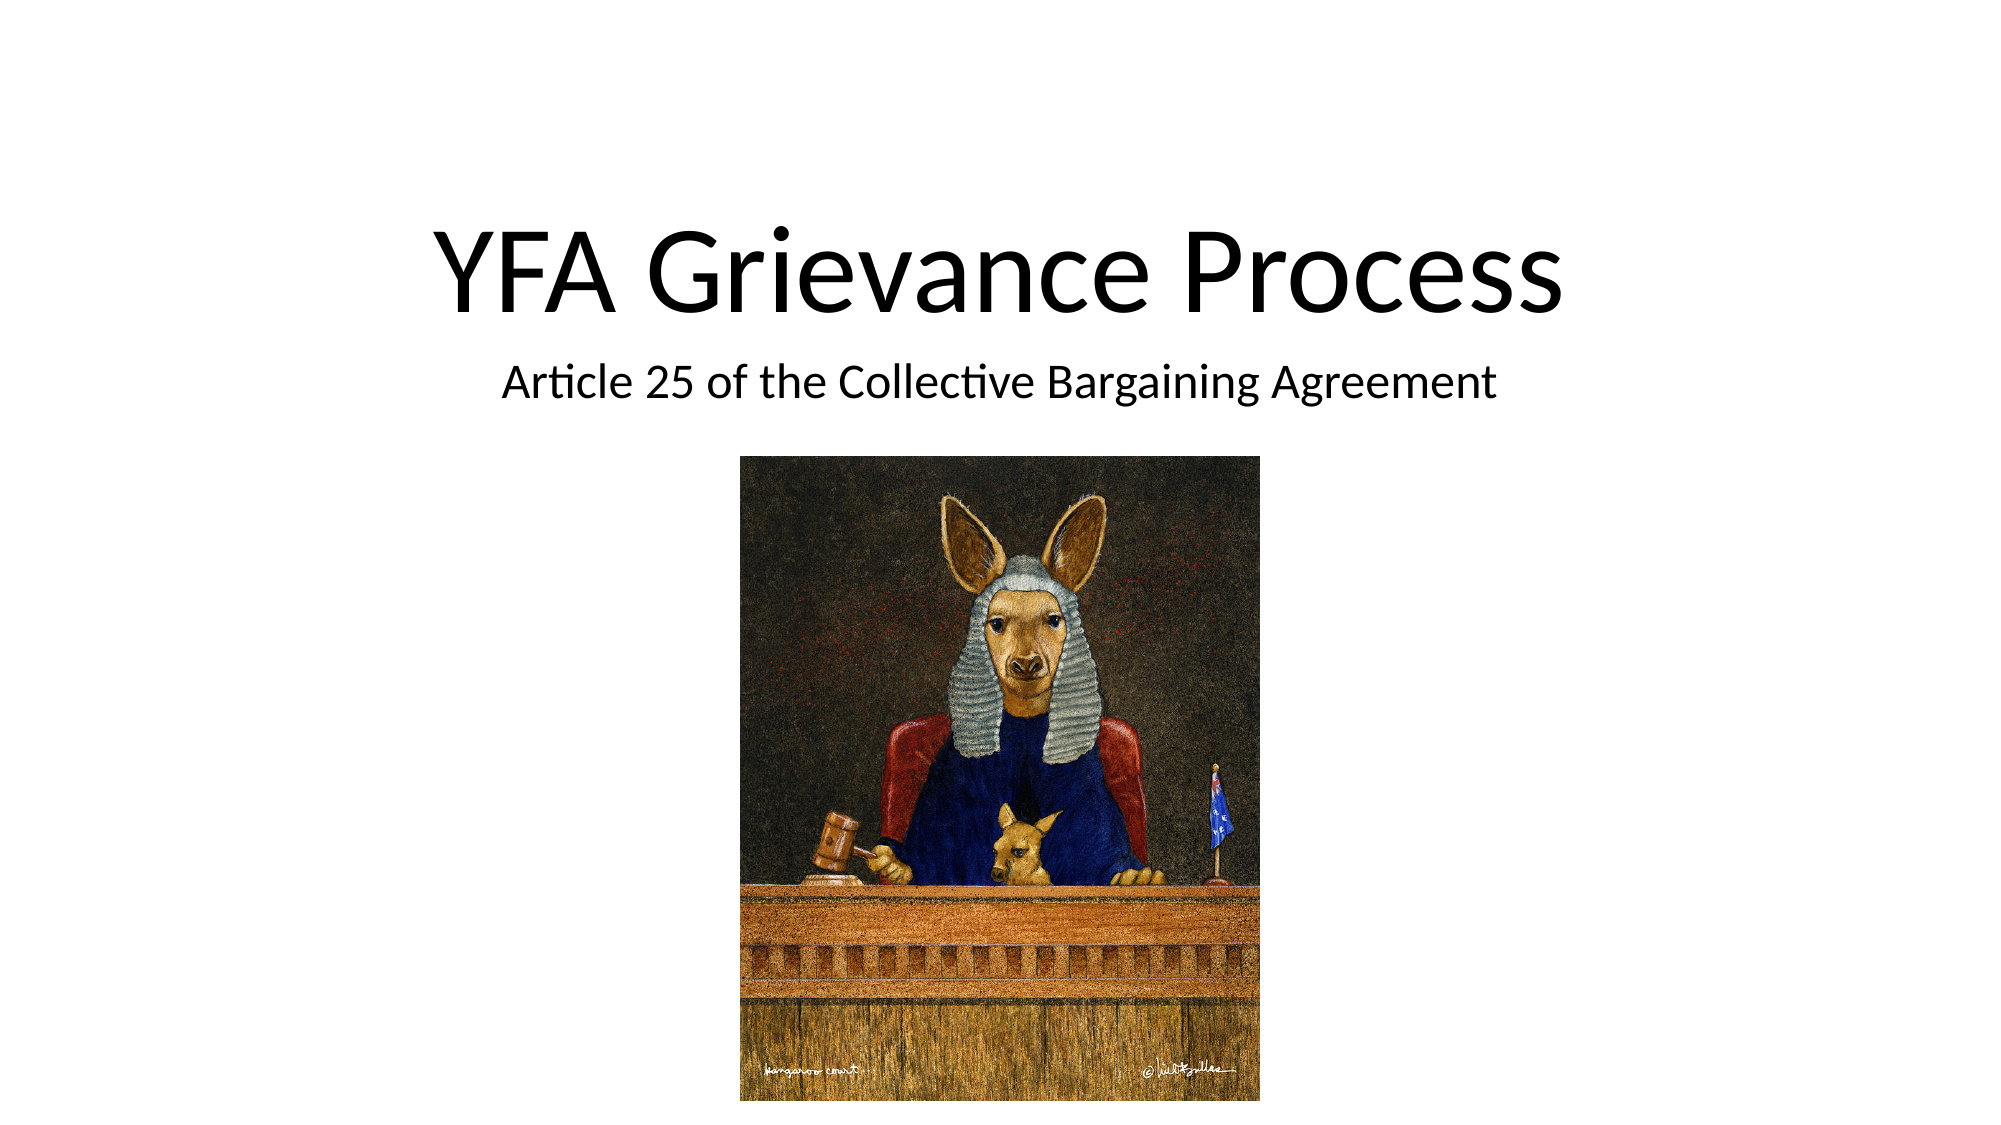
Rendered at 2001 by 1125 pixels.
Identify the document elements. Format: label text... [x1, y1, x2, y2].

picture [740, 456, 1260, 1102]
subtitle Article 25 of the Collective Bargaining Agreement [249, 347, 1750, 620]
title YFA Grievance Process [249, 142, 1750, 347]
